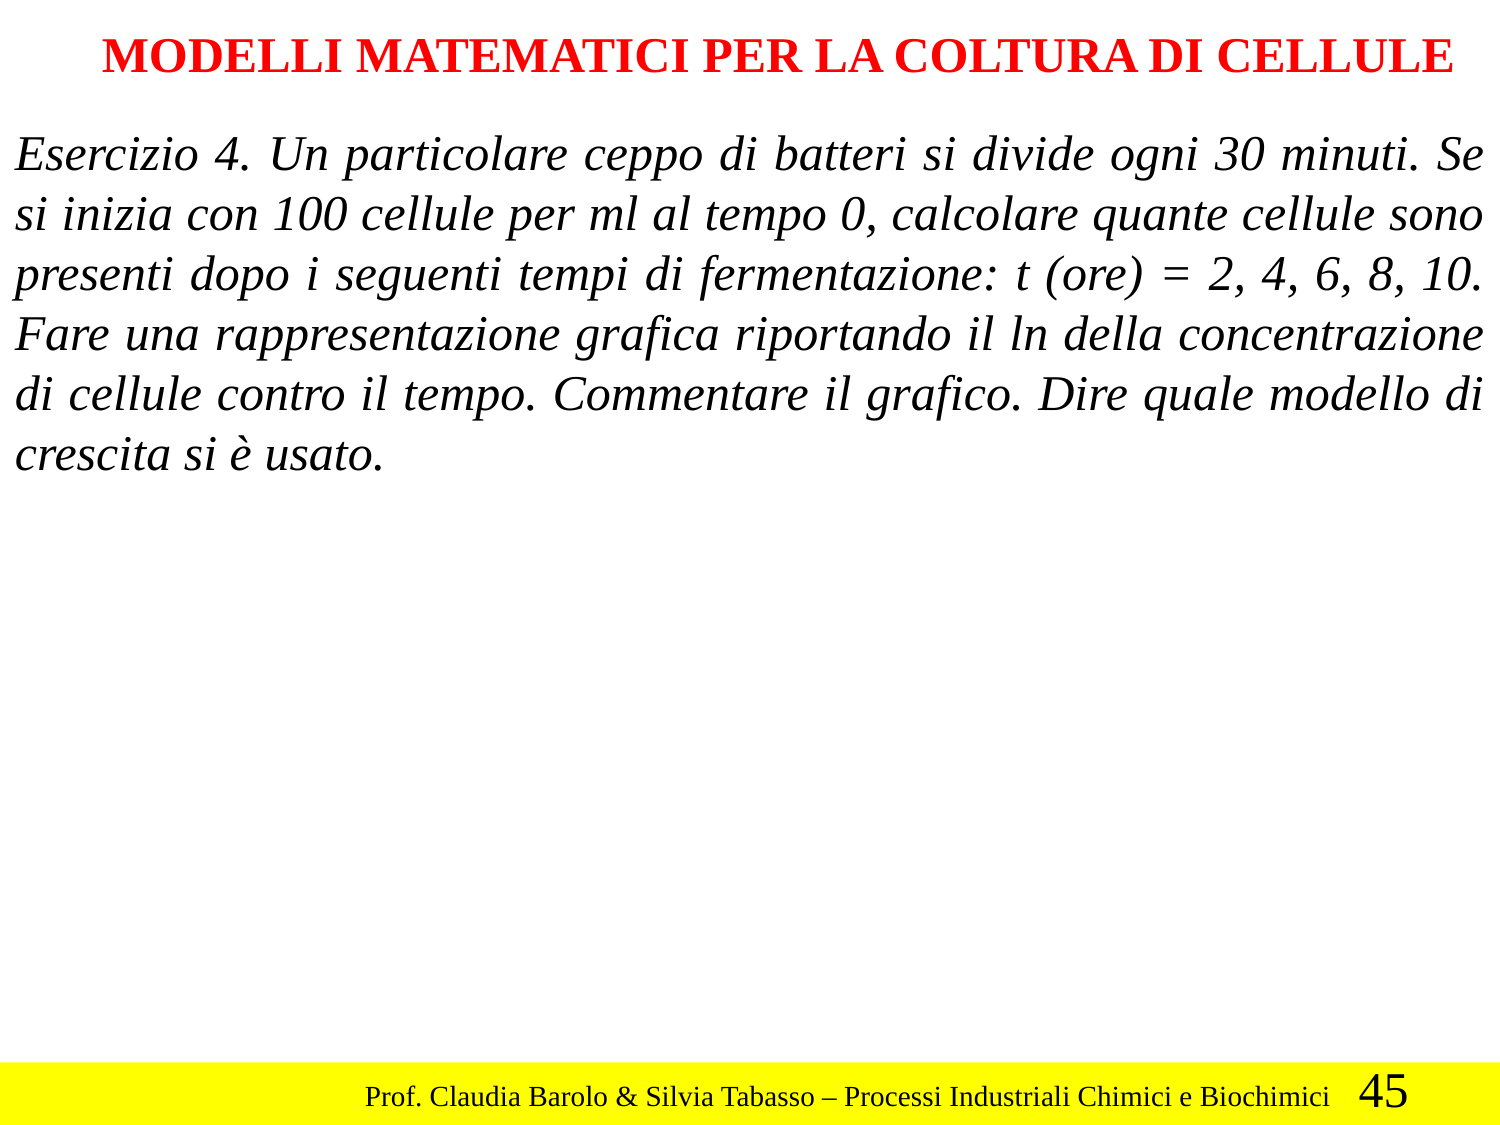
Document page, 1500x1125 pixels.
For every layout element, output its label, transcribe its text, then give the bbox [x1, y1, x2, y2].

text_box MODELLI MATEMATICI PER LA COLTURA DI CELLULE [87, 15, 1470, 90]
text_box Esercizio 4. Un particolare ceppo di batteri si divide ogni 30 minuti. Se si inizia con 100 cellule per ml al tempo 0, calcolare quante cellule sono presenti dopo i seguenti tempi di fermentazione: t (ore) = 2, 4, 6, 8, 10. Fare una rappresentazione grafica riportando il ln della concentrazione di cellule contro il tempo. Commentare il grafico. Dire quale modello di crescita si è usato. [0, 113, 1500, 489]
text_box 45 [1343, 1049, 1500, 1125]
